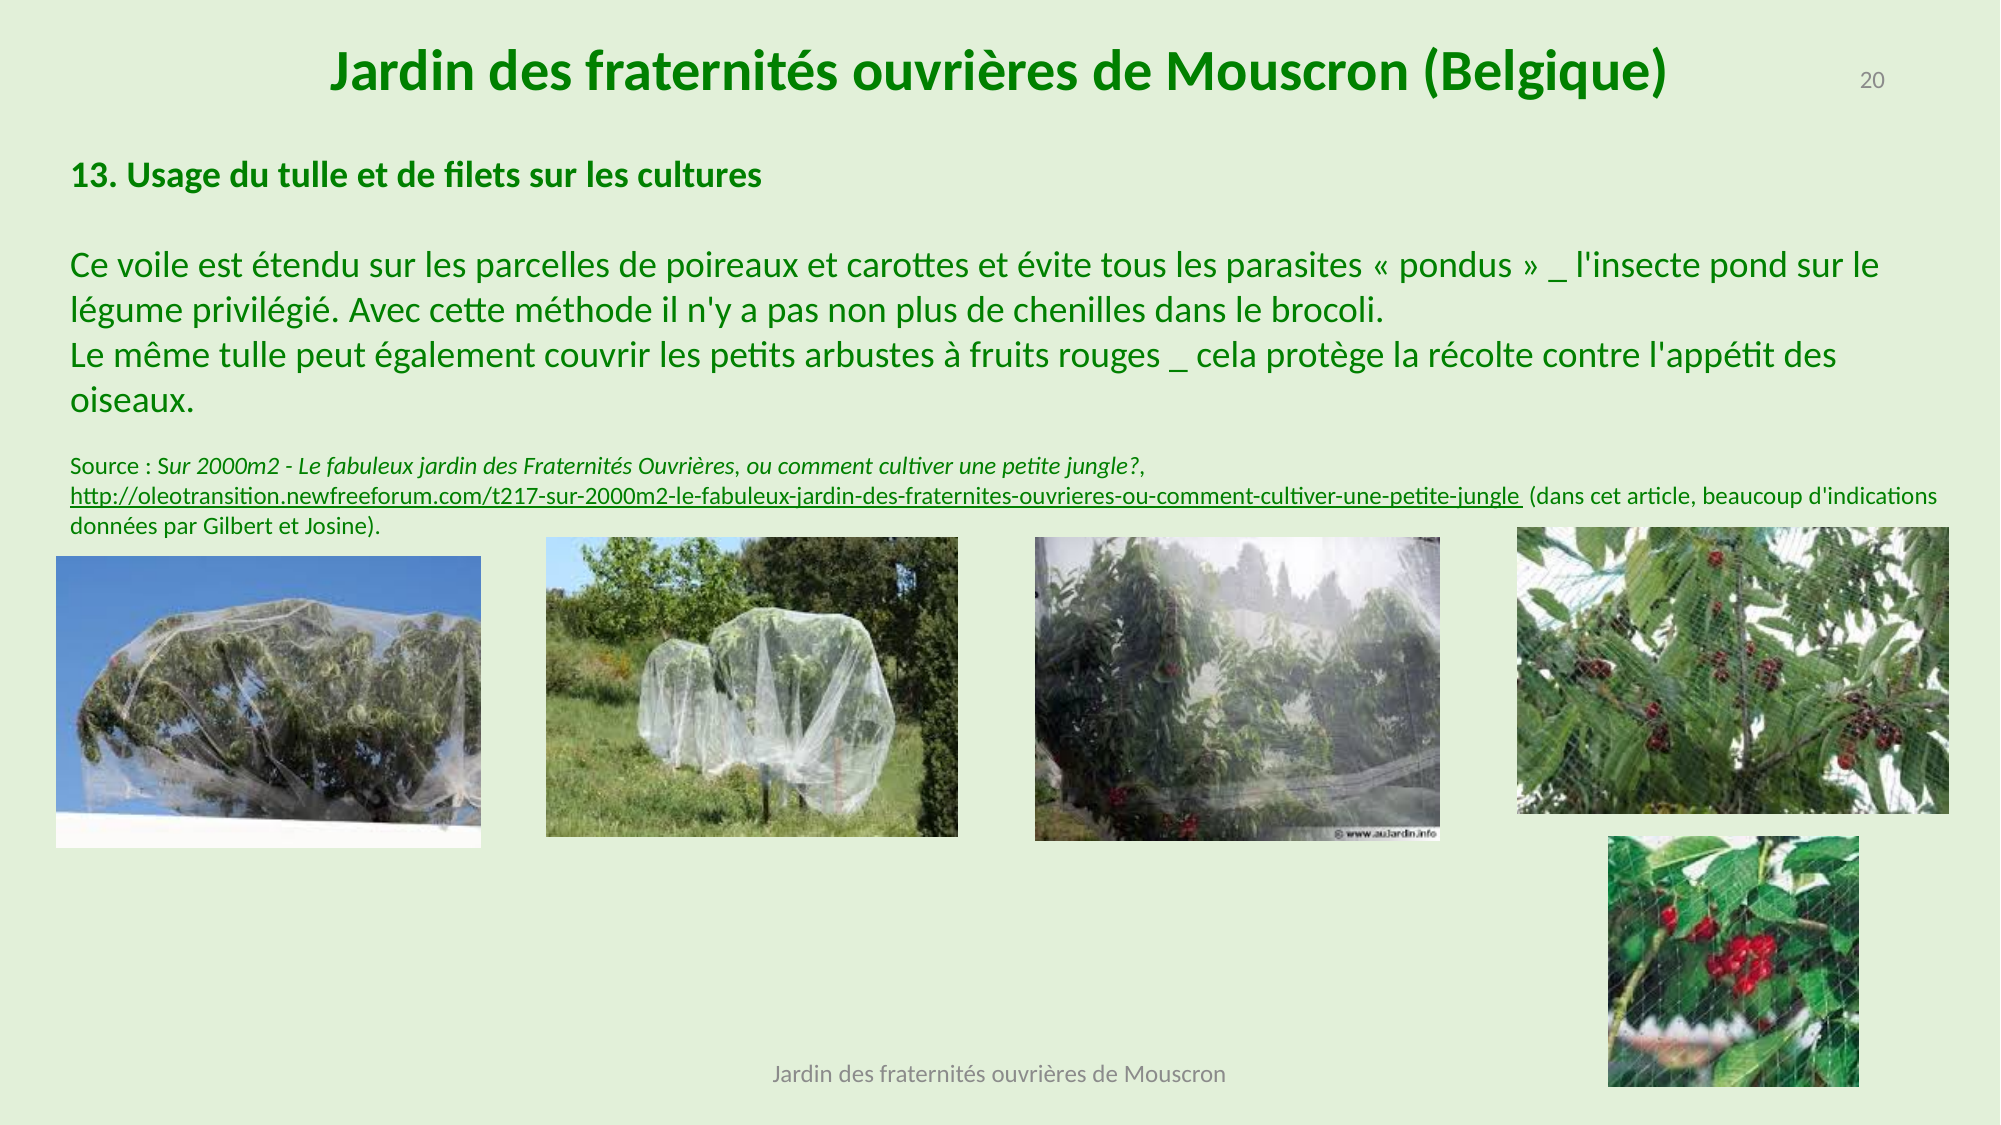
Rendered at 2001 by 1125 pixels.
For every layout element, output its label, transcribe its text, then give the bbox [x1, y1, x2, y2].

picture [546, 537, 958, 837]
picture [1034, 537, 1440, 841]
picture [1517, 527, 1949, 814]
picture [56, 556, 481, 848]
picture [1608, 836, 1859, 1087]
text_box Jardin des fraternités ouvrières de Mouscron (Belgique) [183, 24, 1817, 110]
footer Jardin des fraternités ouvrières de Mouscron [662, 1042, 1338, 1103]
text_box 13. Usage du tulle et de filets sur les cultures Ce voile est étendu sur les parcelles de poireaux et carottes et évite tous les parasites « pondus » _ l'insecte pond sur le légume privilégié. Avec cette méthode il n'y a pas non plus de chenilles dans le brocoli. Le même tulle peut également couvrir les petits arbustes à fruits rouges _ cela protège la récolte contre l'appétit des oiseaux. Source : Sur 2000m2 - Le fabuleux jardin des Fraternités Ouvrières, ou comment cultiver une petite jungle?, http://oleotransition.newfreeforum.com/t217-sur-2000m2-le-fabuleux-jardin-des-fraternites-ouvrieres-ou-comment-cultiver-une-petite-jungle (dans cet article, beaucoup d'indications données par Gilbert et Josine). [55, 142, 1965, 548]
slide_number 20 [1817, 48, 1901, 109]
